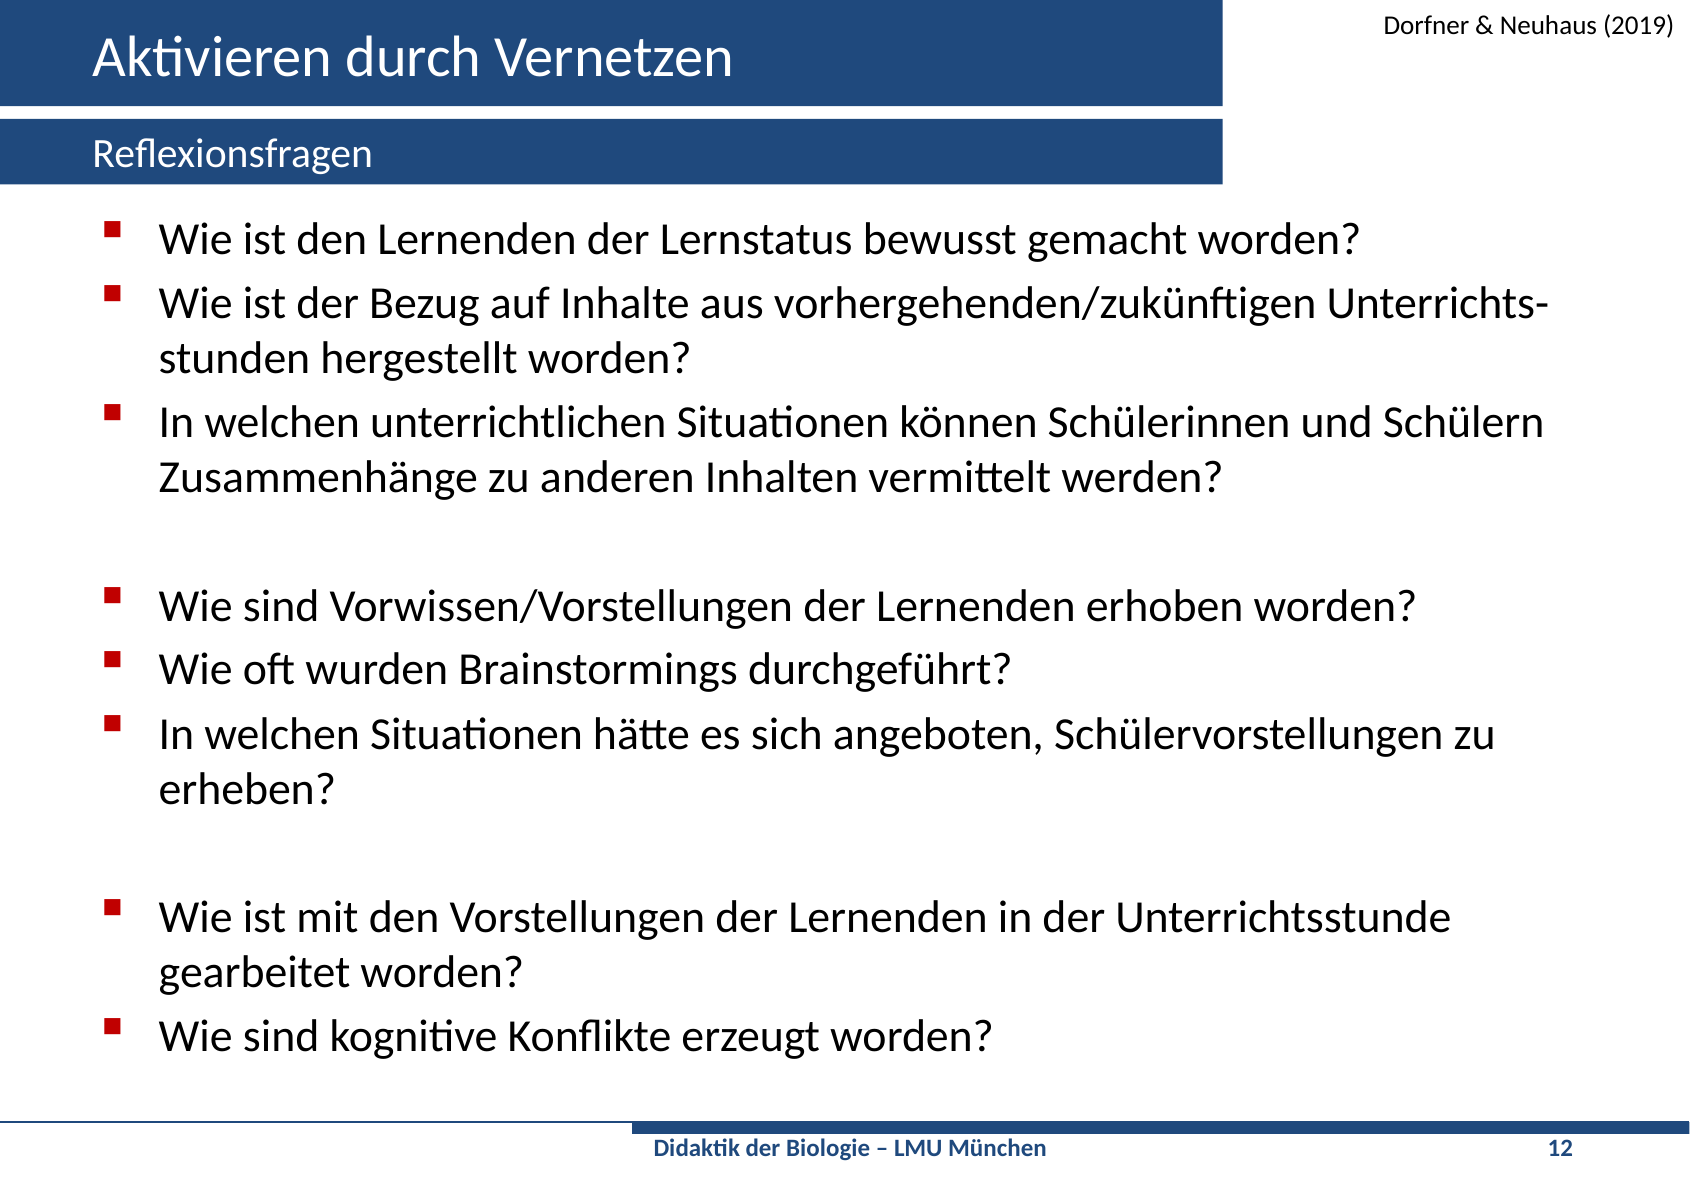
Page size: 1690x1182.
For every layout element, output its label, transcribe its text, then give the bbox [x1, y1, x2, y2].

list Reflexionsfragen [76, 117, 1211, 185]
list Wie ist den Lernenden der Lernstatus bewusst gemacht worden? Wie ist der Bezug auf Inhalte aus vorhergehenden/zukünftigen Unterrichts-stunden hergestellt worden? In welchen unterrichtlichen Situationen können Schülerinnen und Schülern Zusammenhänge zu anderen Inhalten vermittelt werden? Wie sind Vorwissen/Vorstellungen der Lernenden erhoben worden? Wie oft wurden Brainstormings durchgeführt? In welchen Situationen hätte es sich angeboten, Schülervorstellungen zu erheben? Wie ist mit den Vorstellungen der Lernenden in der Unterrichtsstunde gearbeitet worden? Wie sind kognitive Konflikte erzeugt worden? [84, 200, 1605, 1111]
text_box Dorfner & Neuhaus (2019) [1222, 0, 1690, 92]
title Aktivieren durch Vernetzen [76, 0, 1211, 107]
